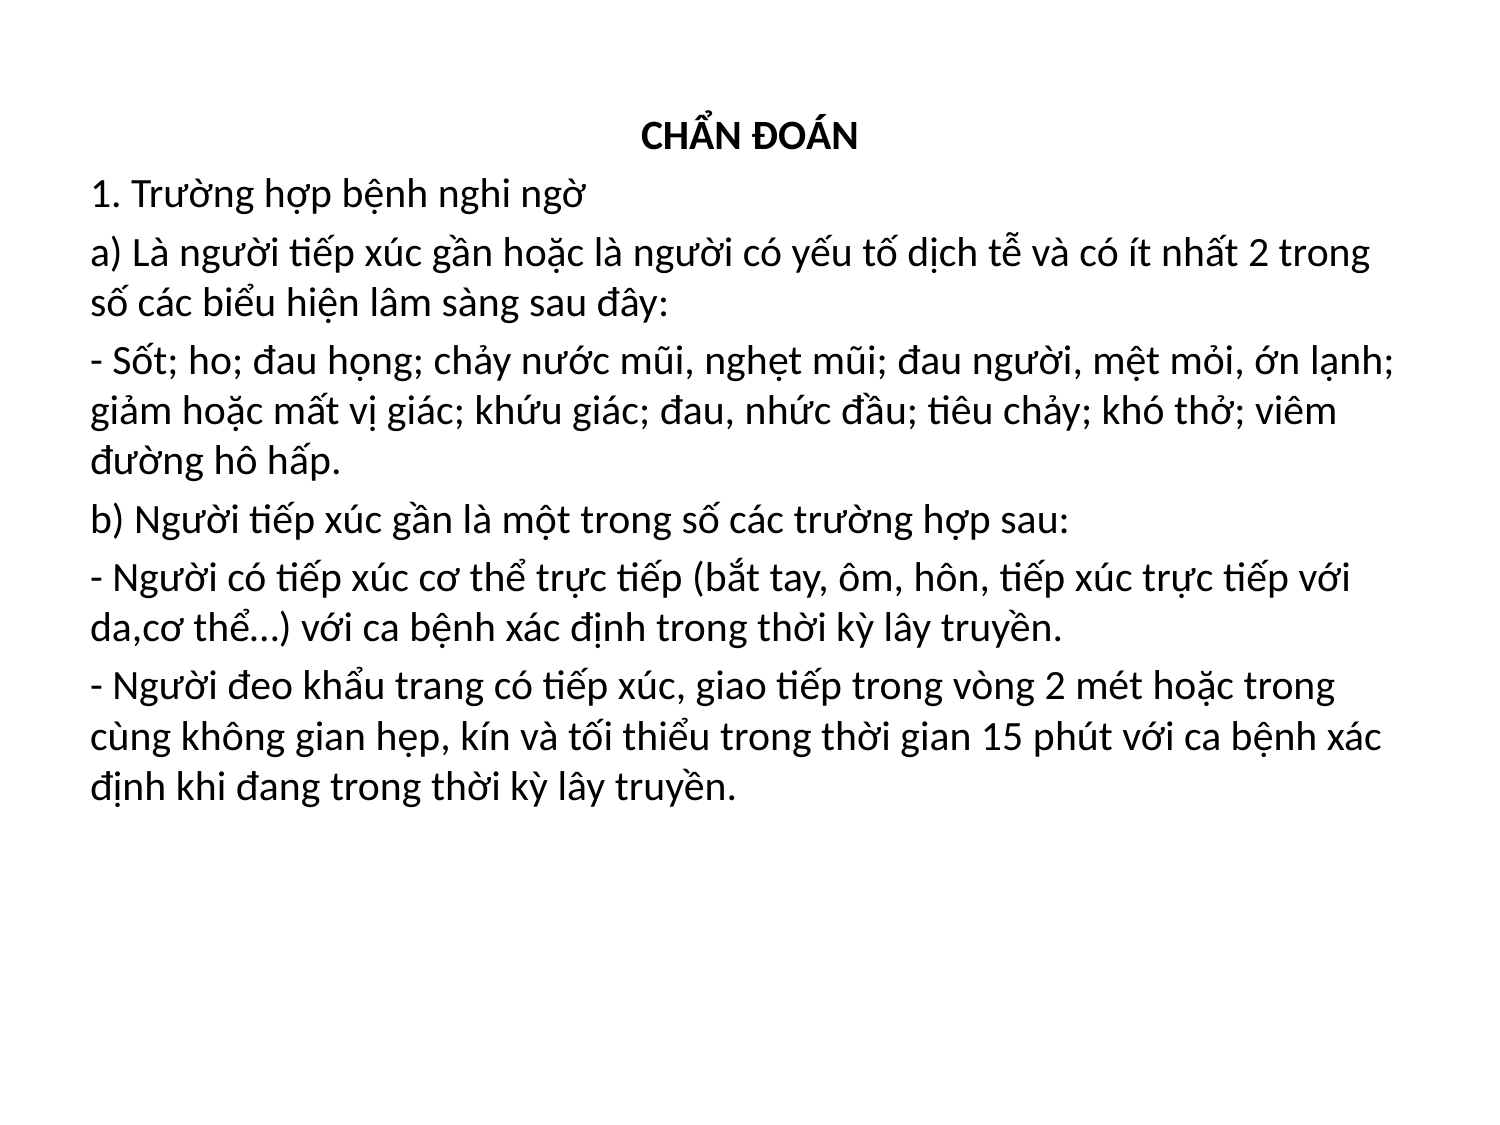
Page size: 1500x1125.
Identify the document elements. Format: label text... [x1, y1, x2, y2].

list CHẨN ĐOÁN 1. Trường hợp bệnh nghi ngờ a) Là người tiếp xúc gần hoặc là người có yếu tố dịch tễ và có ít nhất 2 trong số các biểu hiện lâm sàng sau đây: - Sốt; ho; đau họng; chảy nước mũi, nghẹt mũi; đau người, mệt mỏi, ớn lạnh; giảm hoặc mất vị giác; khứu giác; đau, nhức đầu; tiêu chảy; khó thở; viêm đường hô hấp. b) Người tiếp xúc gần là một trong số các trường hợp sau: - Người có tiếp xúc cơ thể trực tiếp (bắt tay, ôm, hôn, tiếp xúc trực tiếp với da,cơ thể…) với ca bệnh xác định trong thời kỳ lây truyền. - Người đeo khẩu trang có tiếp xúc, giao tiếp trong vòng 2 mét hoặc trong cùng không gian hẹp, kín và tối thiểu trong thời gian 15 phút với ca bệnh xác định khi đang trong thời kỳ lây truyền. [75, 99, 1425, 1005]
